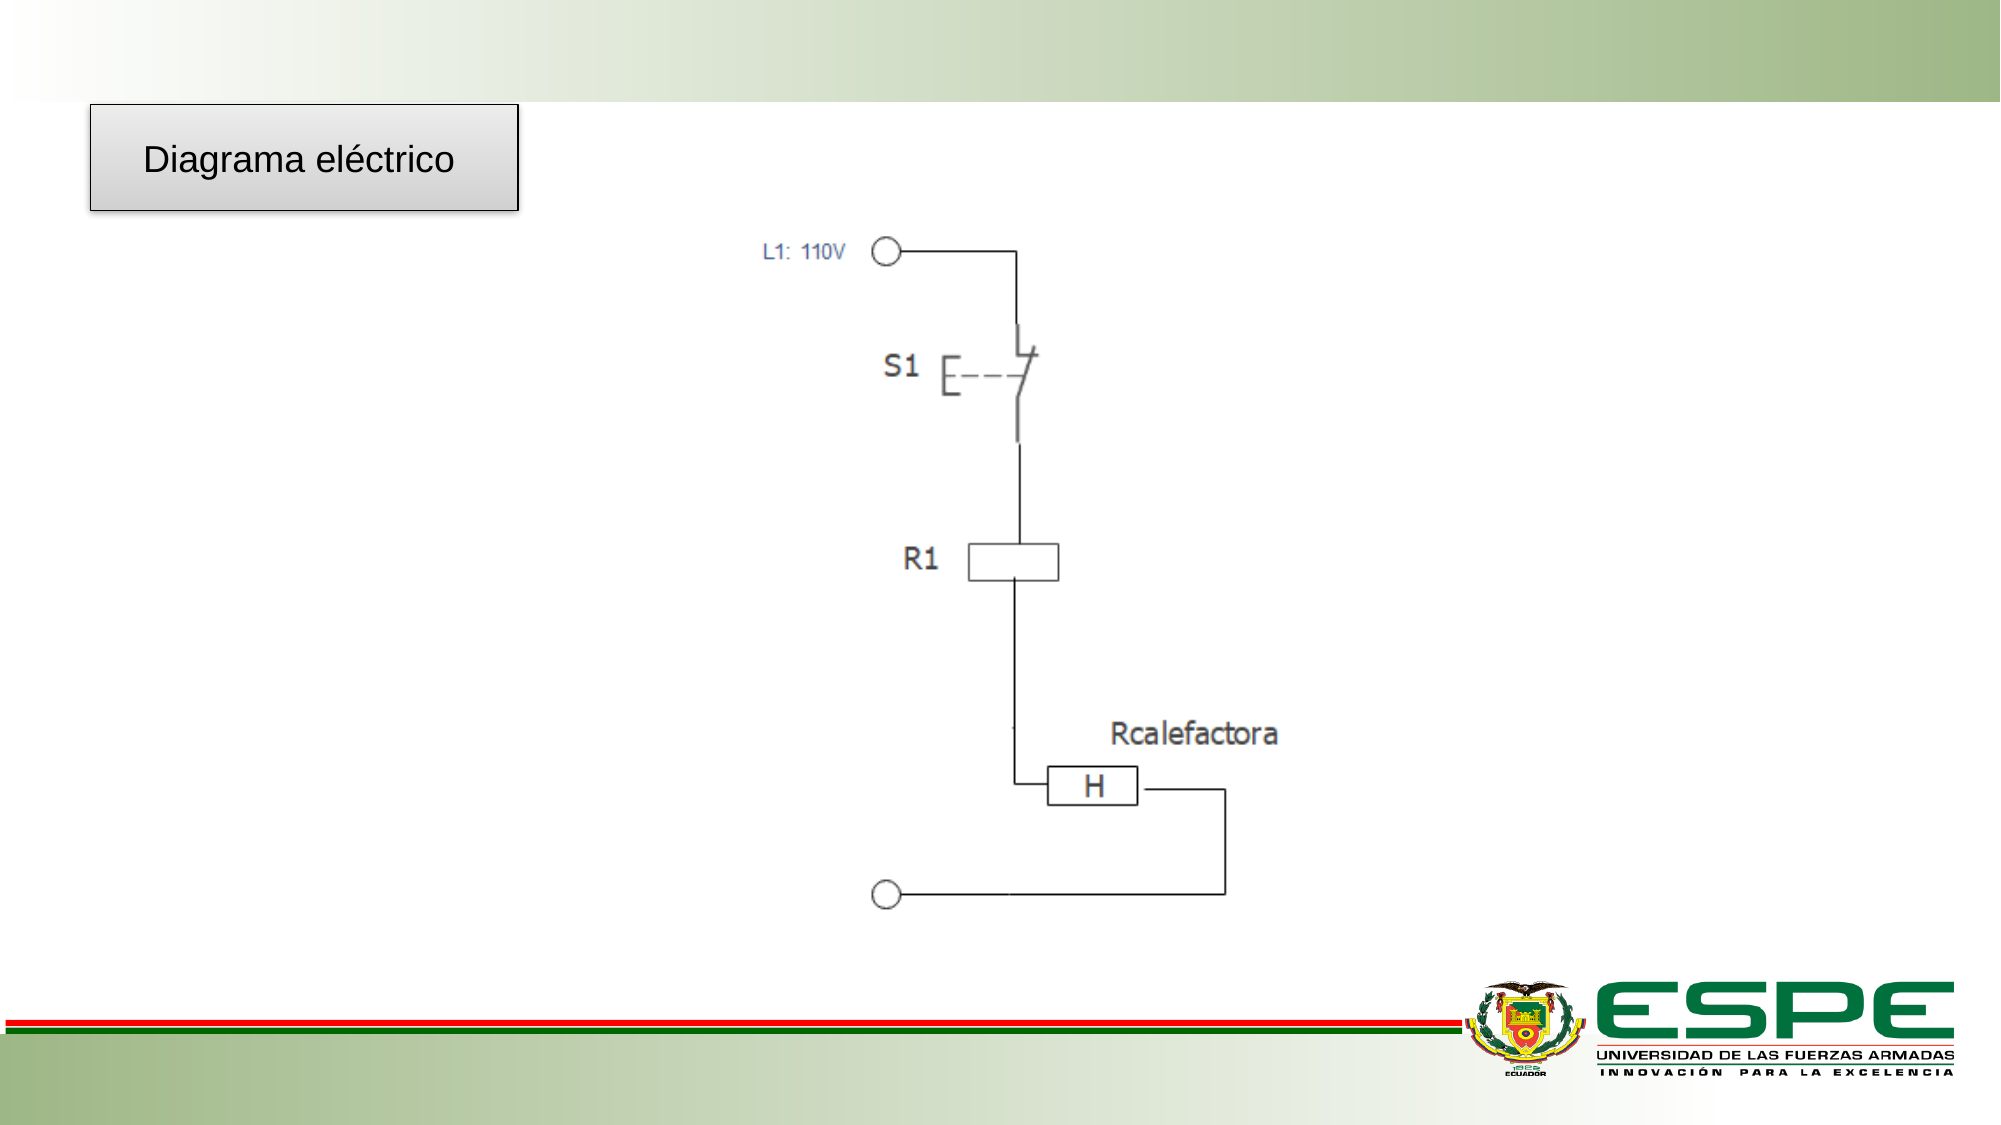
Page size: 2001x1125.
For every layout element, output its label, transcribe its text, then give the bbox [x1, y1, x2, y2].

picture [1465, 981, 1954, 1076]
text_box Diagrama eléctrico [90, 104, 519, 211]
picture [742, 227, 1316, 930]
